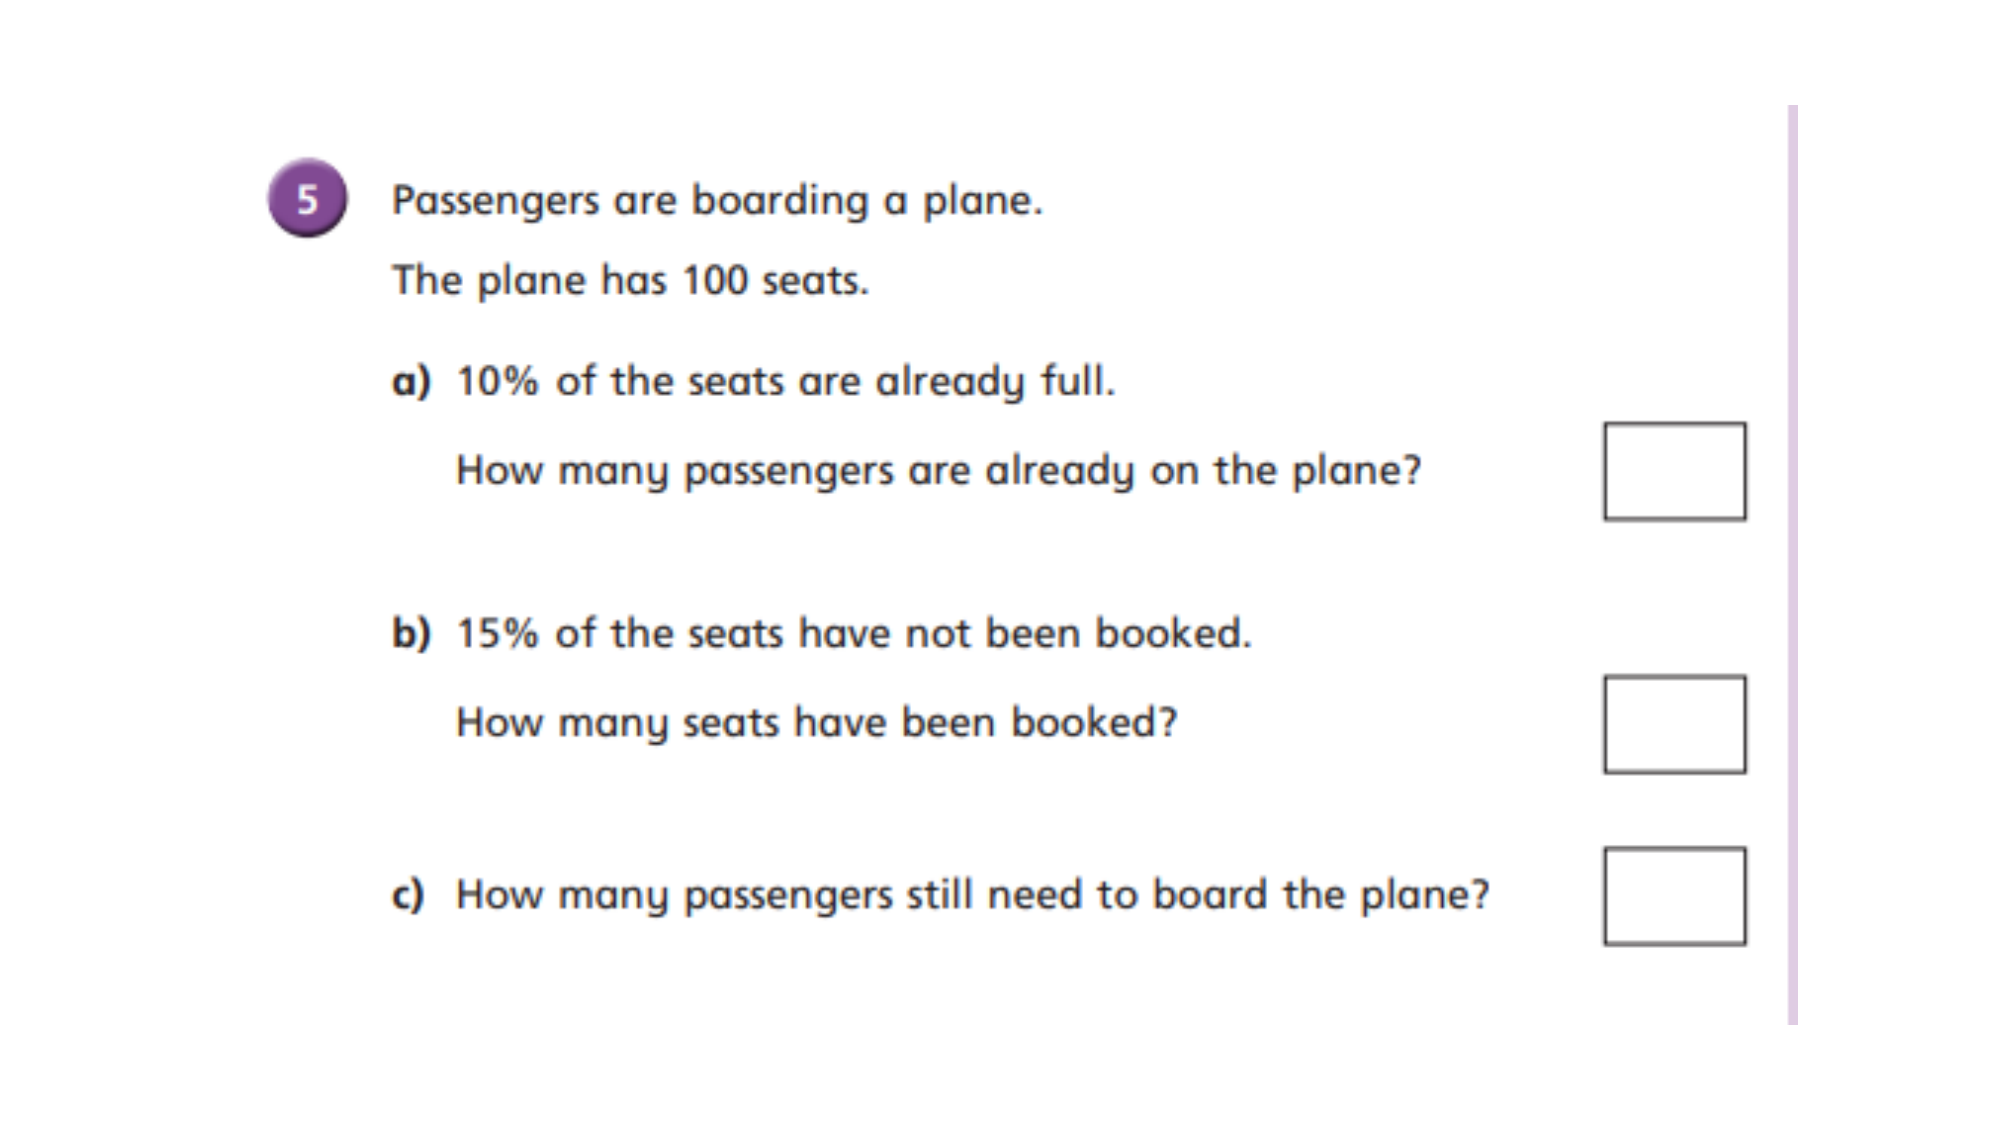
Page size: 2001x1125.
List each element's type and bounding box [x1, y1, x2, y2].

picture [193, 105, 1798, 1025]
